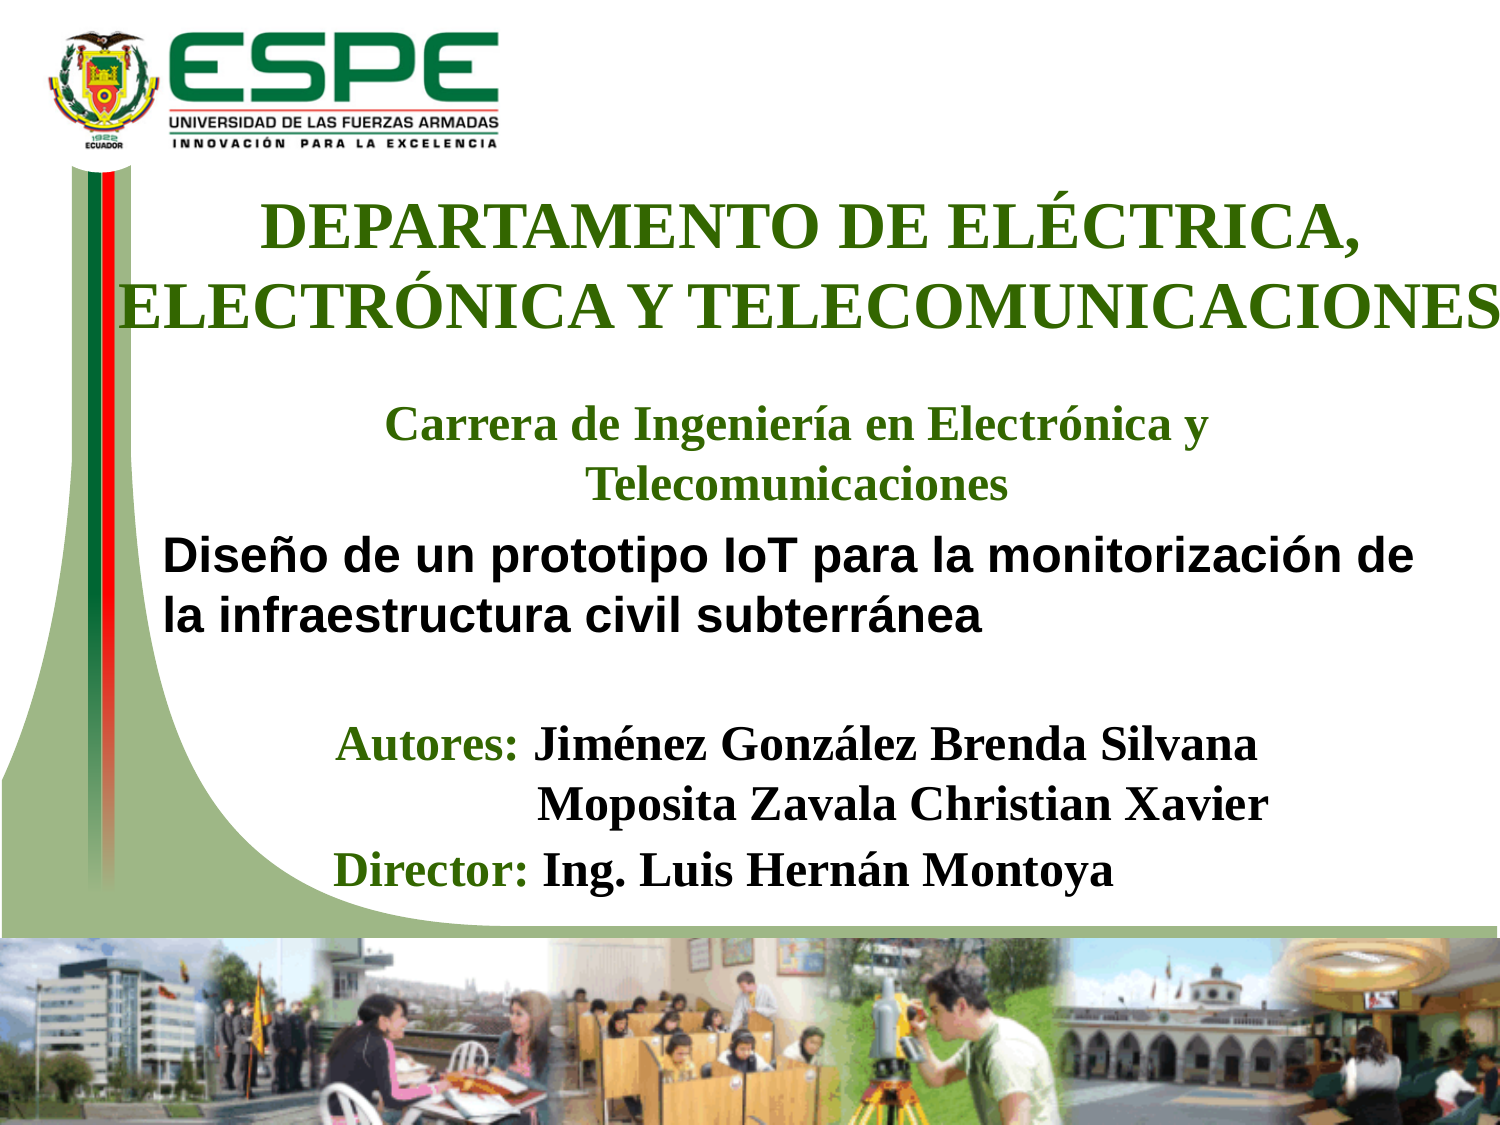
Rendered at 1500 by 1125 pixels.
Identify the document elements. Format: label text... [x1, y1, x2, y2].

picture [33, 14, 506, 161]
text_box DEPARTAMENTO DE ELÉCTRICA, ELECTRÓNICA Y TELECOMUNICACIONES [90, 174, 1500, 349]
text_box Director: Ing. Luis Hernán Montoya [171, 829, 1278, 904]
text_box Diseño de un prototipo IoT para la monitorización de la infraestructura civil subterránea [147, 515, 1471, 650]
picture [0, 938, 1500, 1125]
text_box Autores: Jiménez González Brenda Silvana Moposita Zavala Christian Xavier [244, 702, 1351, 838]
text_box Carrera de Ingeniería en Electrónica y Telecomunicaciones [301, 382, 1294, 515]
